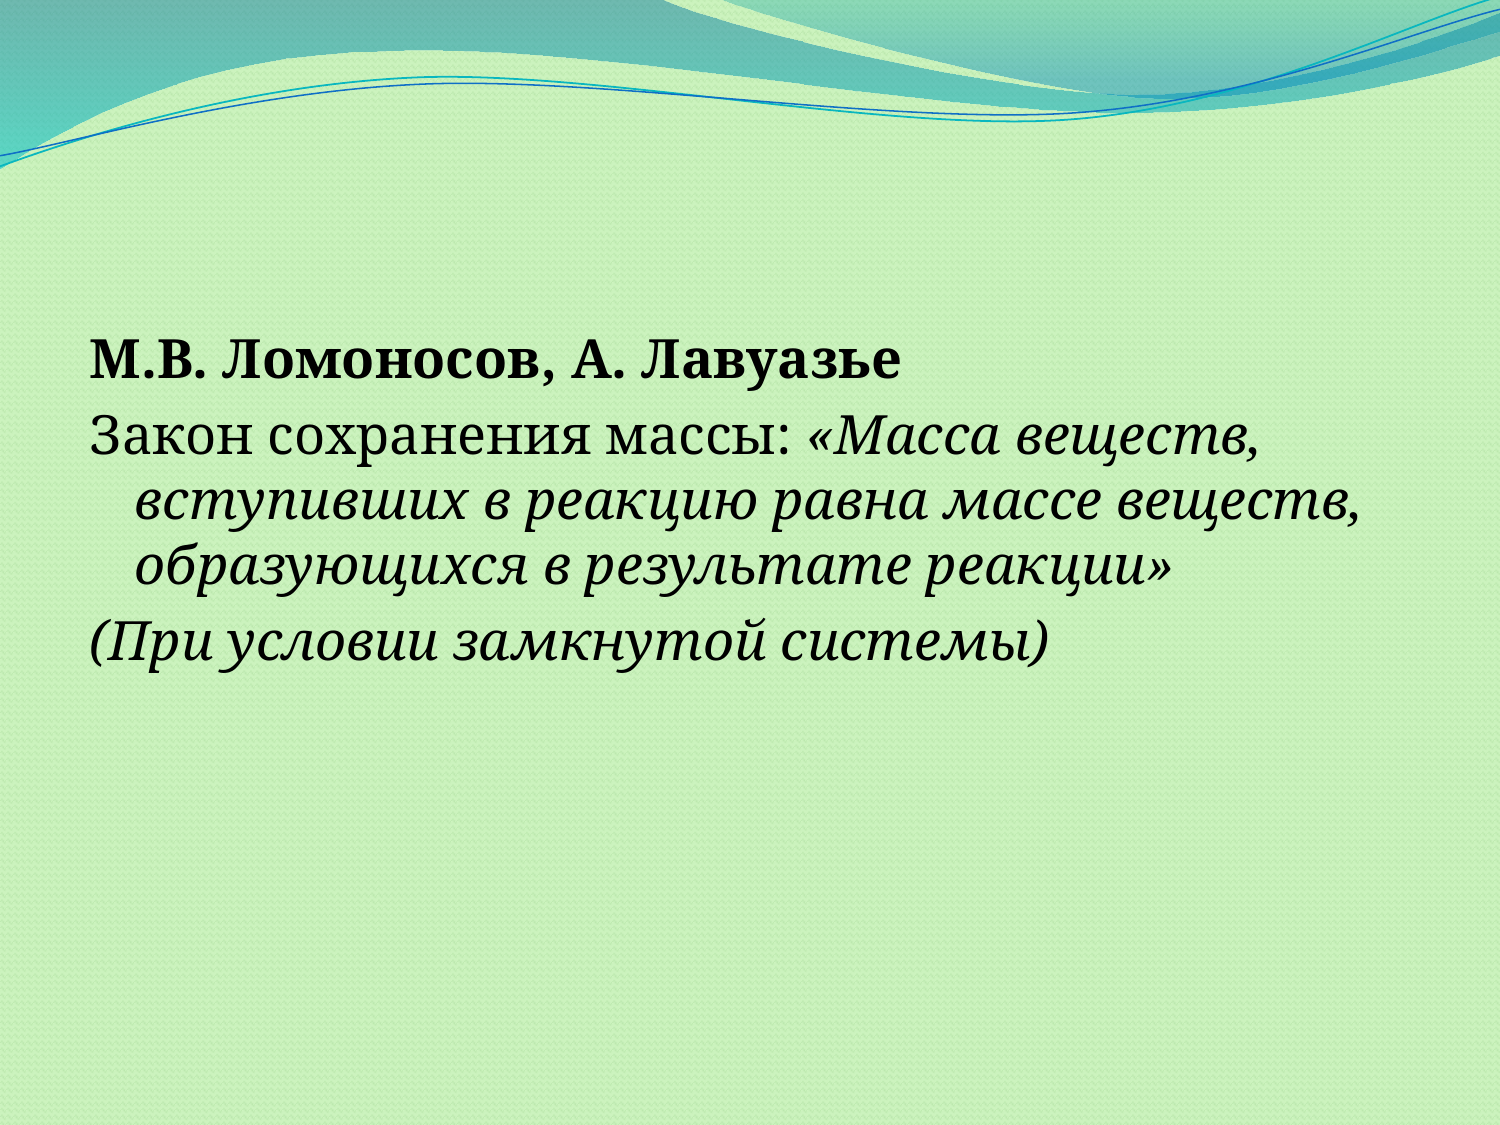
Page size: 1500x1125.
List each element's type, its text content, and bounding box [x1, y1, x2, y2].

list М.В. Ломоносов, А. Лавуазье Закон сохранения массы: «Масса веществ, вступивших в реакцию равна массе веществ, образующихся в результате реакции» (При условии замкнутой системы) [75, 317, 1425, 1038]
